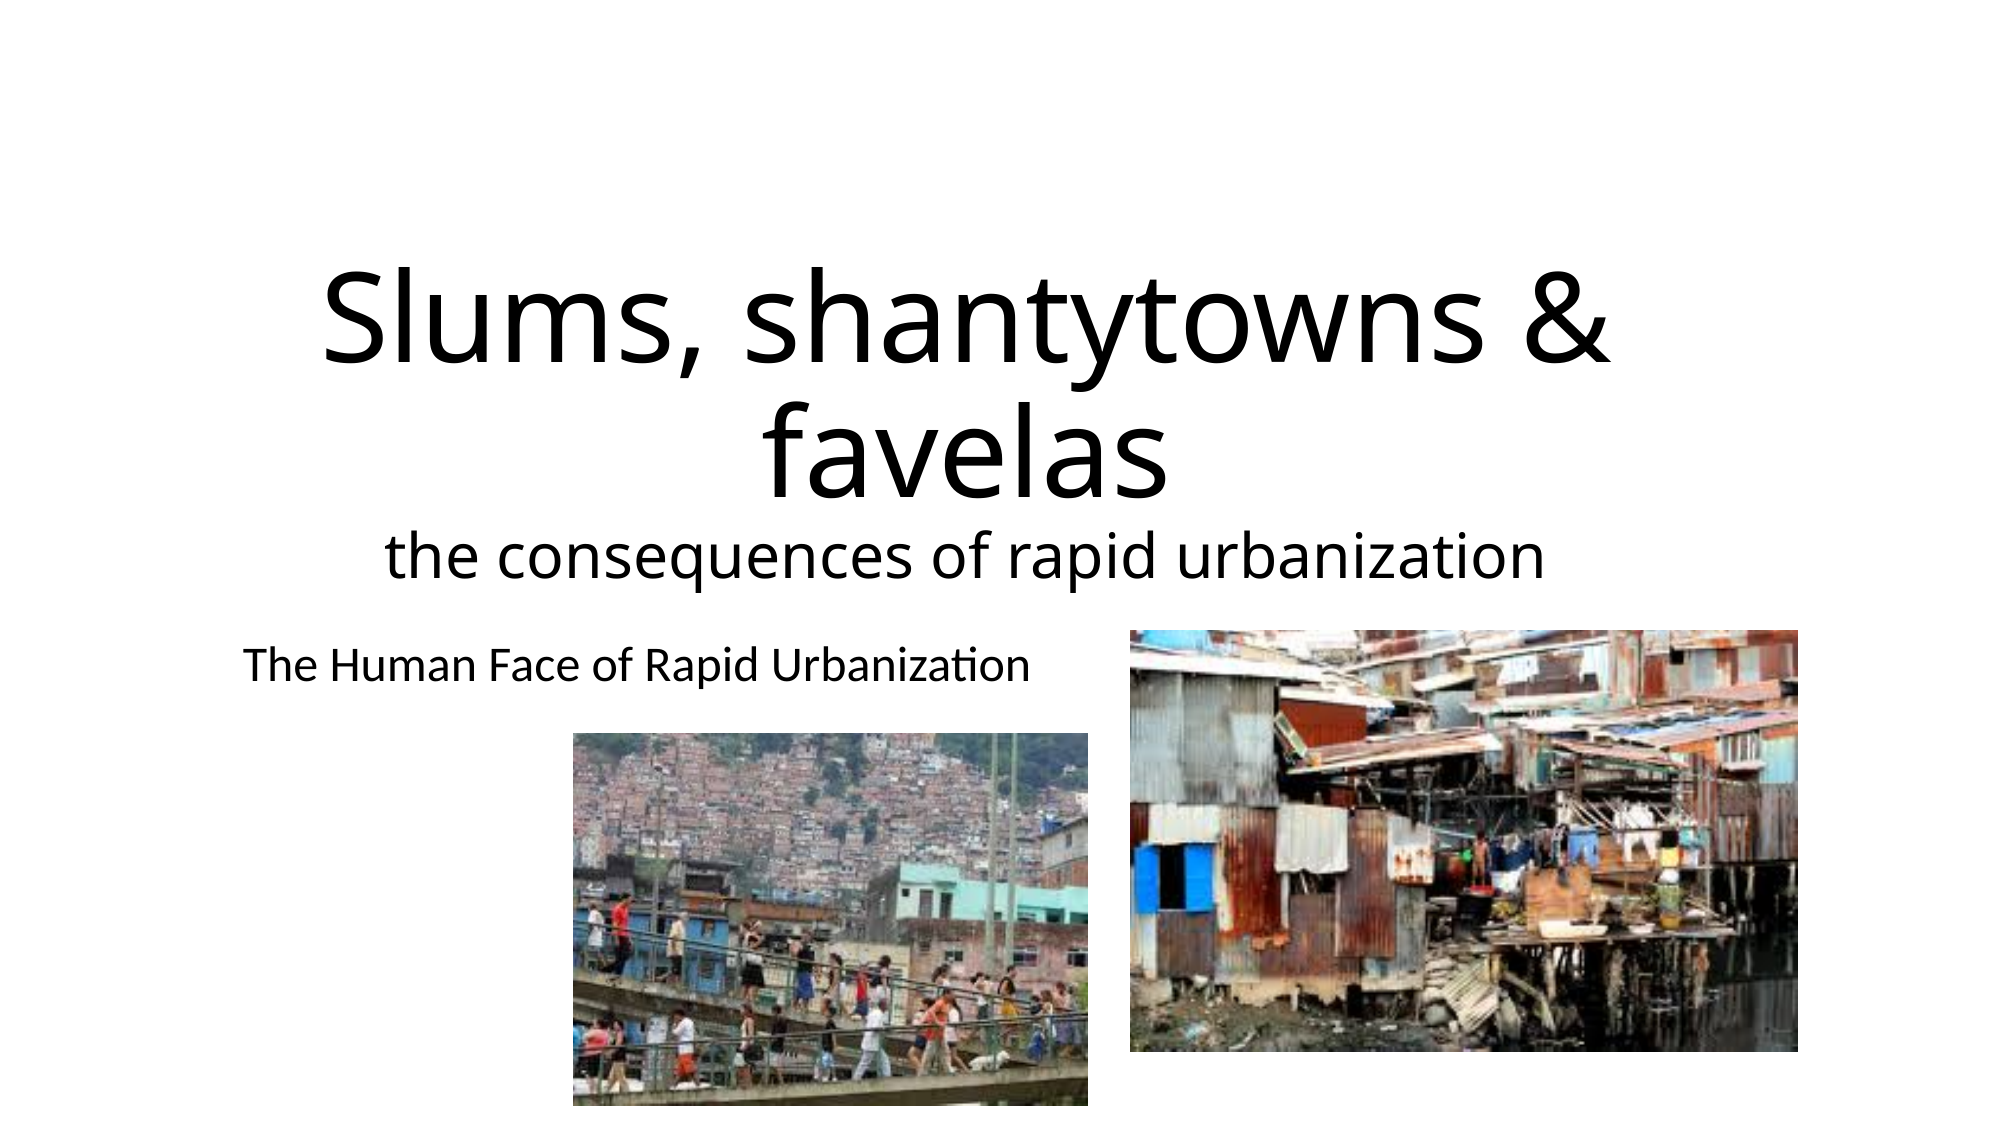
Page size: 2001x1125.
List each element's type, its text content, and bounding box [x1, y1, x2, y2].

picture [1130, 630, 1798, 1052]
subtitle The Human Face of Rapid Urbanization [112, 630, 1130, 733]
title Slums, shantytowns & favelas the consequences of rapid urbanization [112, 112, 1822, 600]
picture [573, 733, 1088, 1106]
